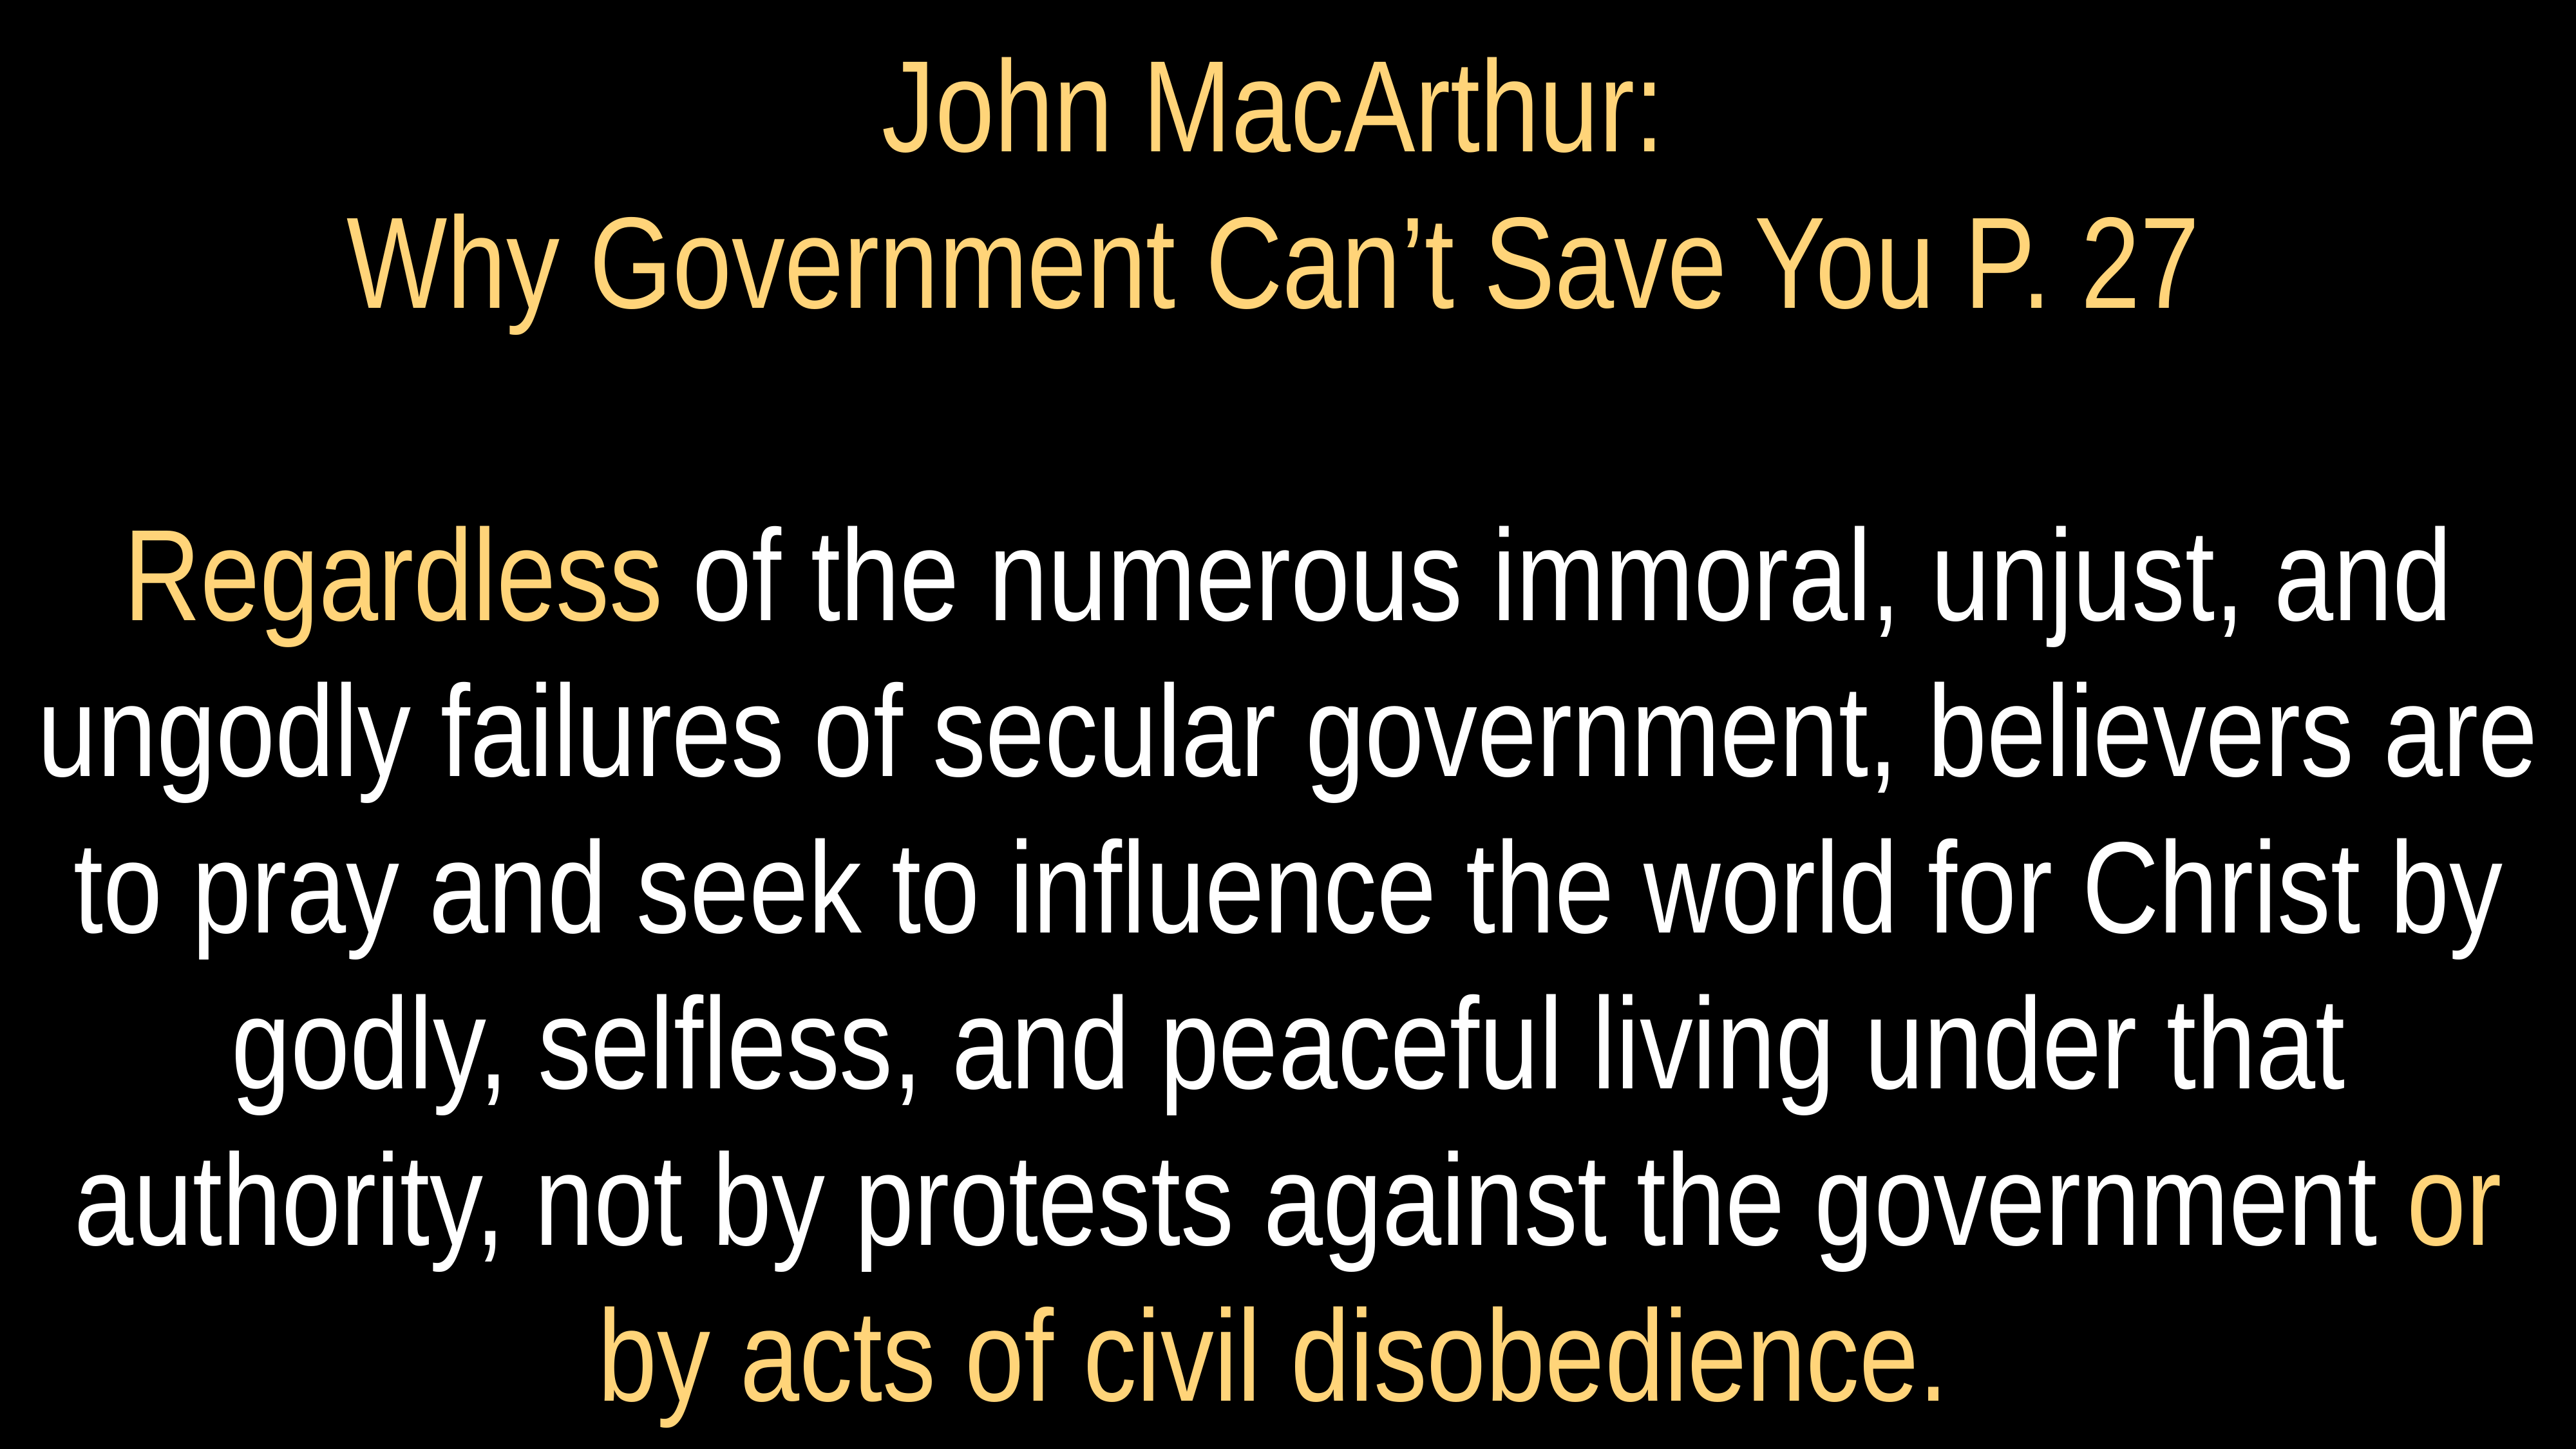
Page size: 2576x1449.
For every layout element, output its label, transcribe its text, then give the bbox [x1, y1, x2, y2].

title John MacArthur: Why Government Can’t Save You P. 27 Regardless of the numerous immoral, unjust, and ungodly failures of secular government, believers are to pray and seek to influence the world for Christ by godly, selfless, and peaceful living under that authority, not by protests against the government or by acts of civil disobedience. [26, 37, 2550, 1412]
